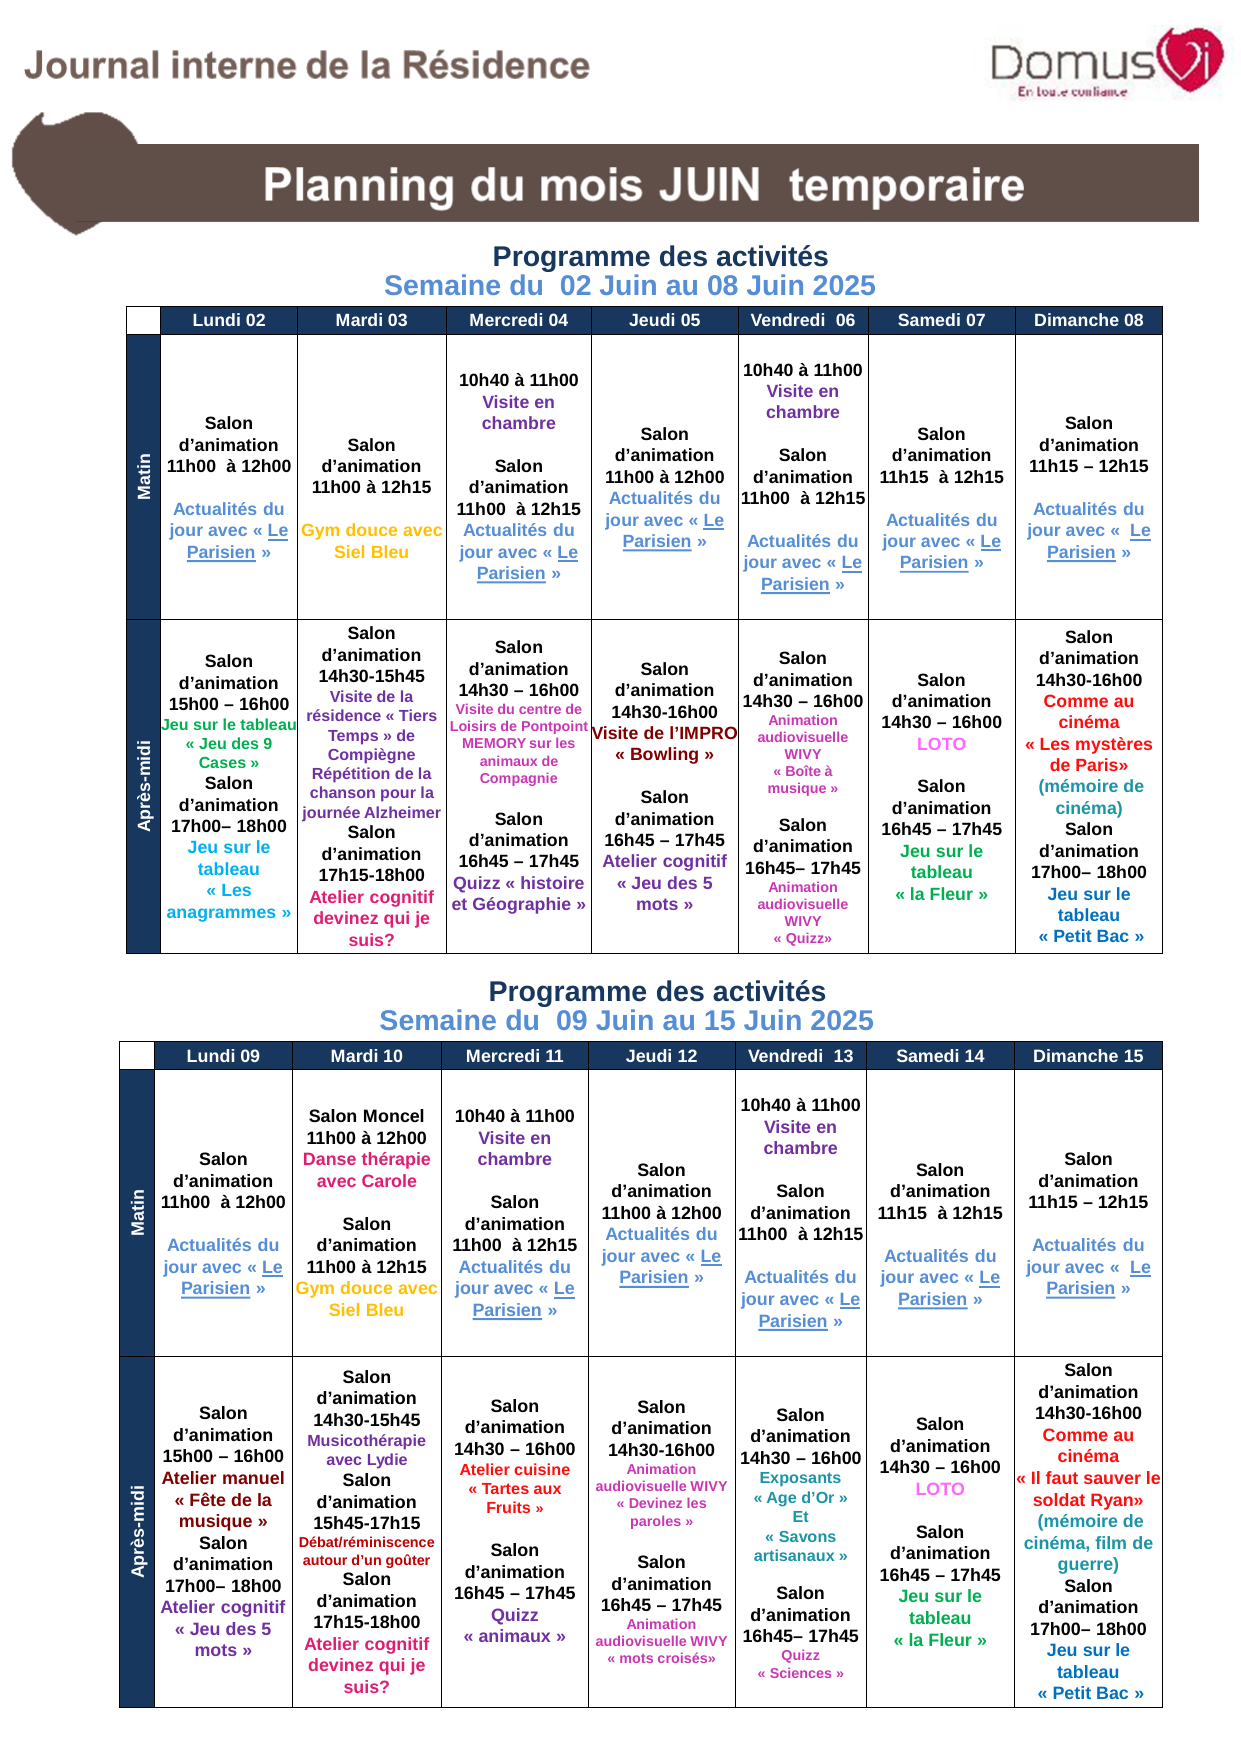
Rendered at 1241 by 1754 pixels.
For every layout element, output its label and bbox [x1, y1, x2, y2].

text_box [112, 973, 1182, 1730]
picture [0, 5, 1199, 240]
text_box [118, 238, 1182, 973]
picture [972, 24, 1241, 104]
